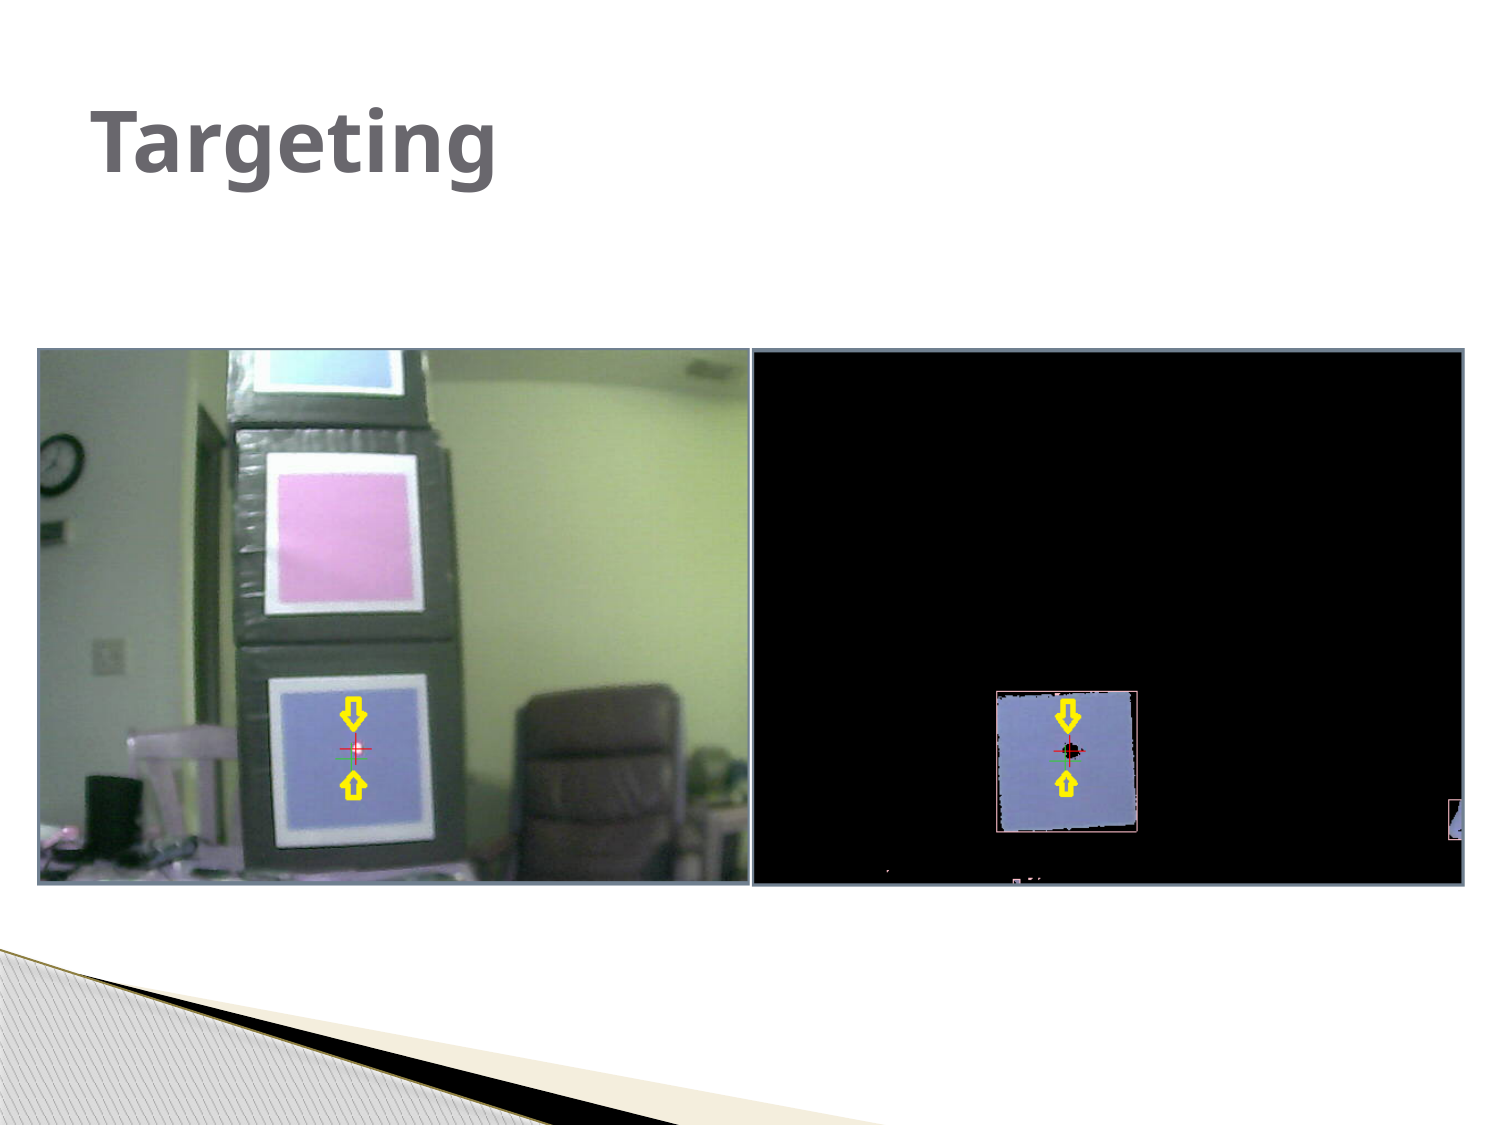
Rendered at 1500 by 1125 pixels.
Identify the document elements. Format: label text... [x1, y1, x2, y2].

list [37, 348, 1467, 890]
title Targeting [75, 45, 1425, 233]
